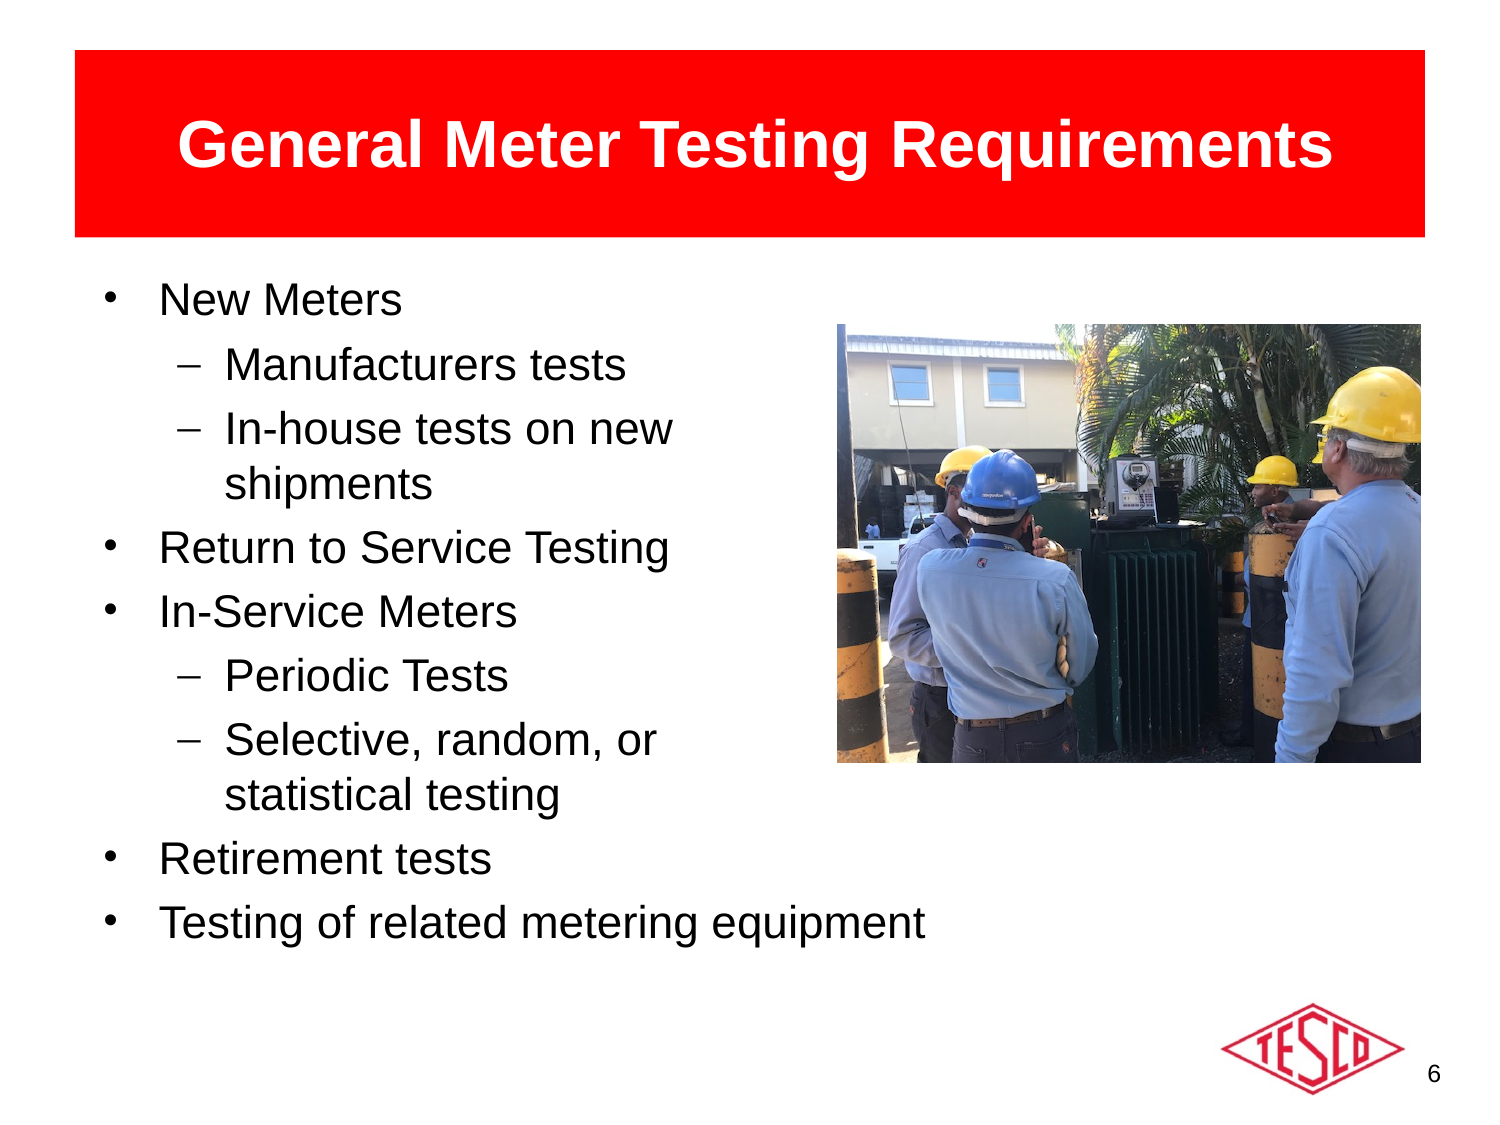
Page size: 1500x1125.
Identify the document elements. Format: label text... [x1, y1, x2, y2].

picture [1214, 996, 1415, 1100]
picture [837, 324, 1422, 763]
title General Meter Testing Requirements [137, 95, 1375, 188]
list New Meters Manufacturers tests In-house tests on new shipments Return to Service Testing In-Service Meters Periodic Tests Selective, random, or statistical testing Retirement tests Testing of related metering equipment [87, 262, 1275, 950]
